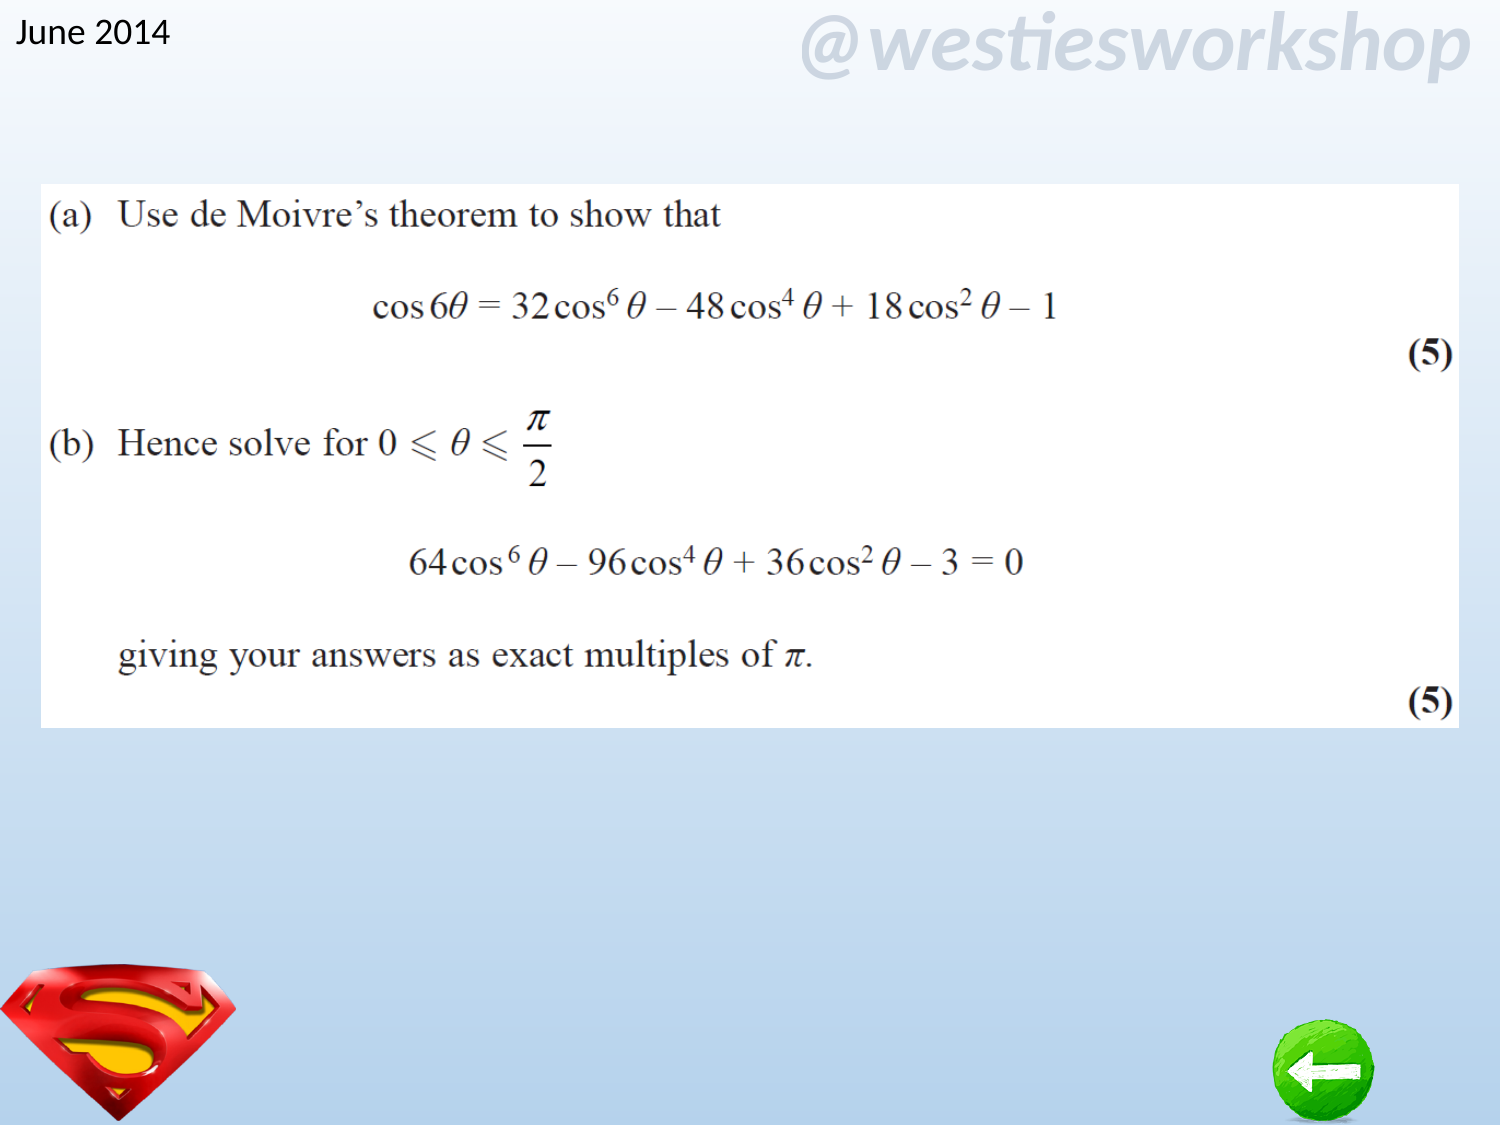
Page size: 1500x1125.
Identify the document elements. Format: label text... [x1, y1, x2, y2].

picture [1270, 1019, 1376, 1125]
picture [0, 964, 236, 1121]
text_box June 2014 [1, 0, 186, 60]
picture [41, 184, 1459, 728]
